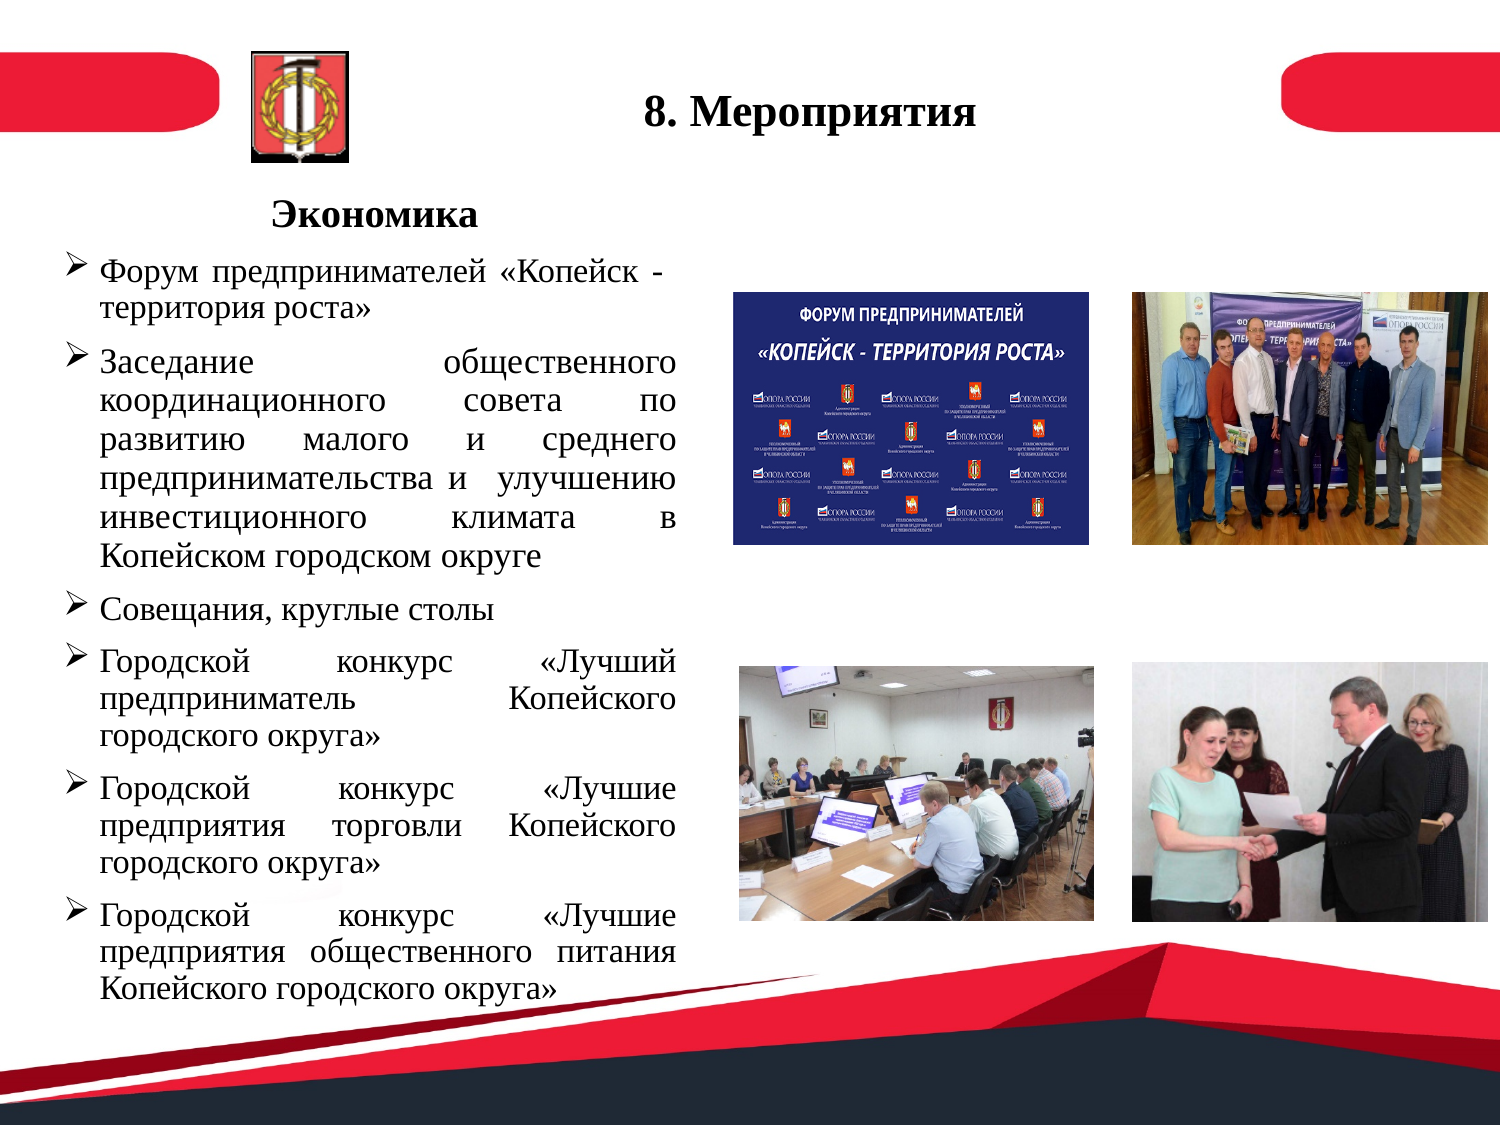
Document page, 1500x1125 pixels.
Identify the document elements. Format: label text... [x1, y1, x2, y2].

list Экономика Форум предпринимателей «Копейск - территория роста» Заседание общественного координационного совета по развитию малого и среднего предпринимательства и улучшению инвестиционного климата в Копейском городском округе Совещания, круглые столы Городской конкурс «Лучший предприниматель Копейского городского округа» Городской конкурс «Лучшие предприятия торговли Копейского городского округа» Городской конкурс «Лучшие предприятия общественного питания Копейского городского округа» [48, 185, 693, 1025]
title 8. Мероприятия [406, 59, 1215, 163]
picture [0, 0, 1500, 1125]
